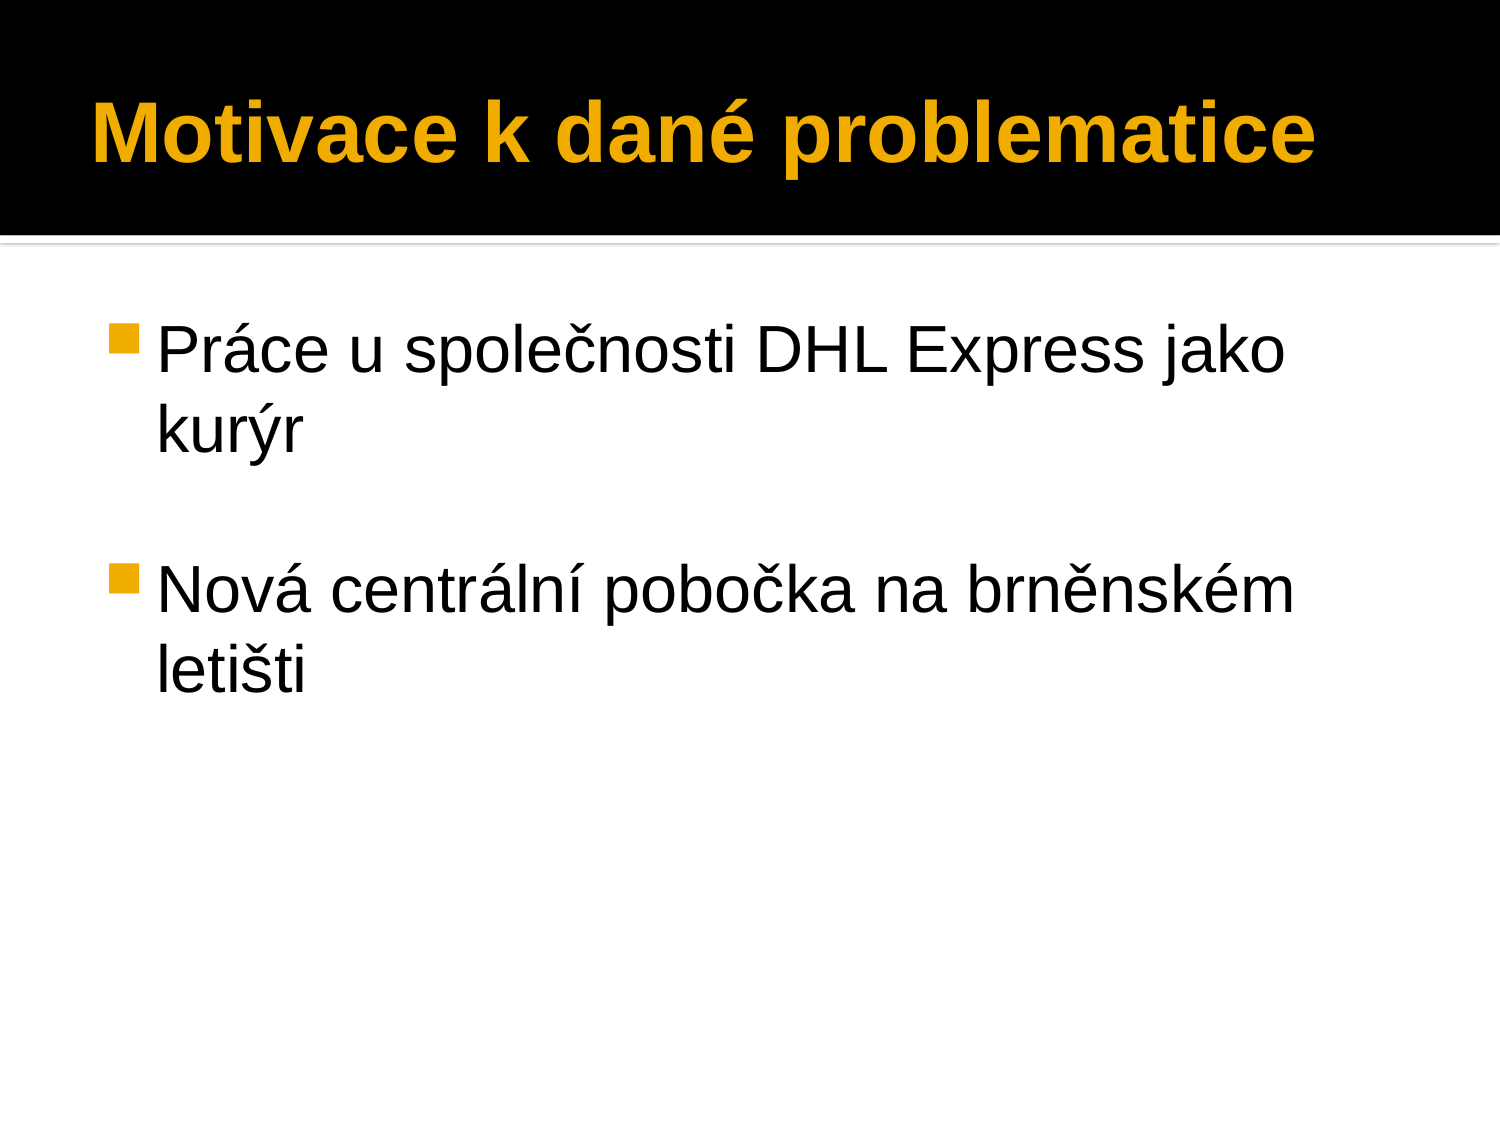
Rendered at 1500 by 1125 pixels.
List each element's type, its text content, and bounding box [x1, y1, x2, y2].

list Práce u společnosti DHL Express jako kurýr Nová centrální pobočka na brněnském letišti [75, 291, 1425, 1050]
title Motivace k dané problematice [75, 25, 1425, 231]
